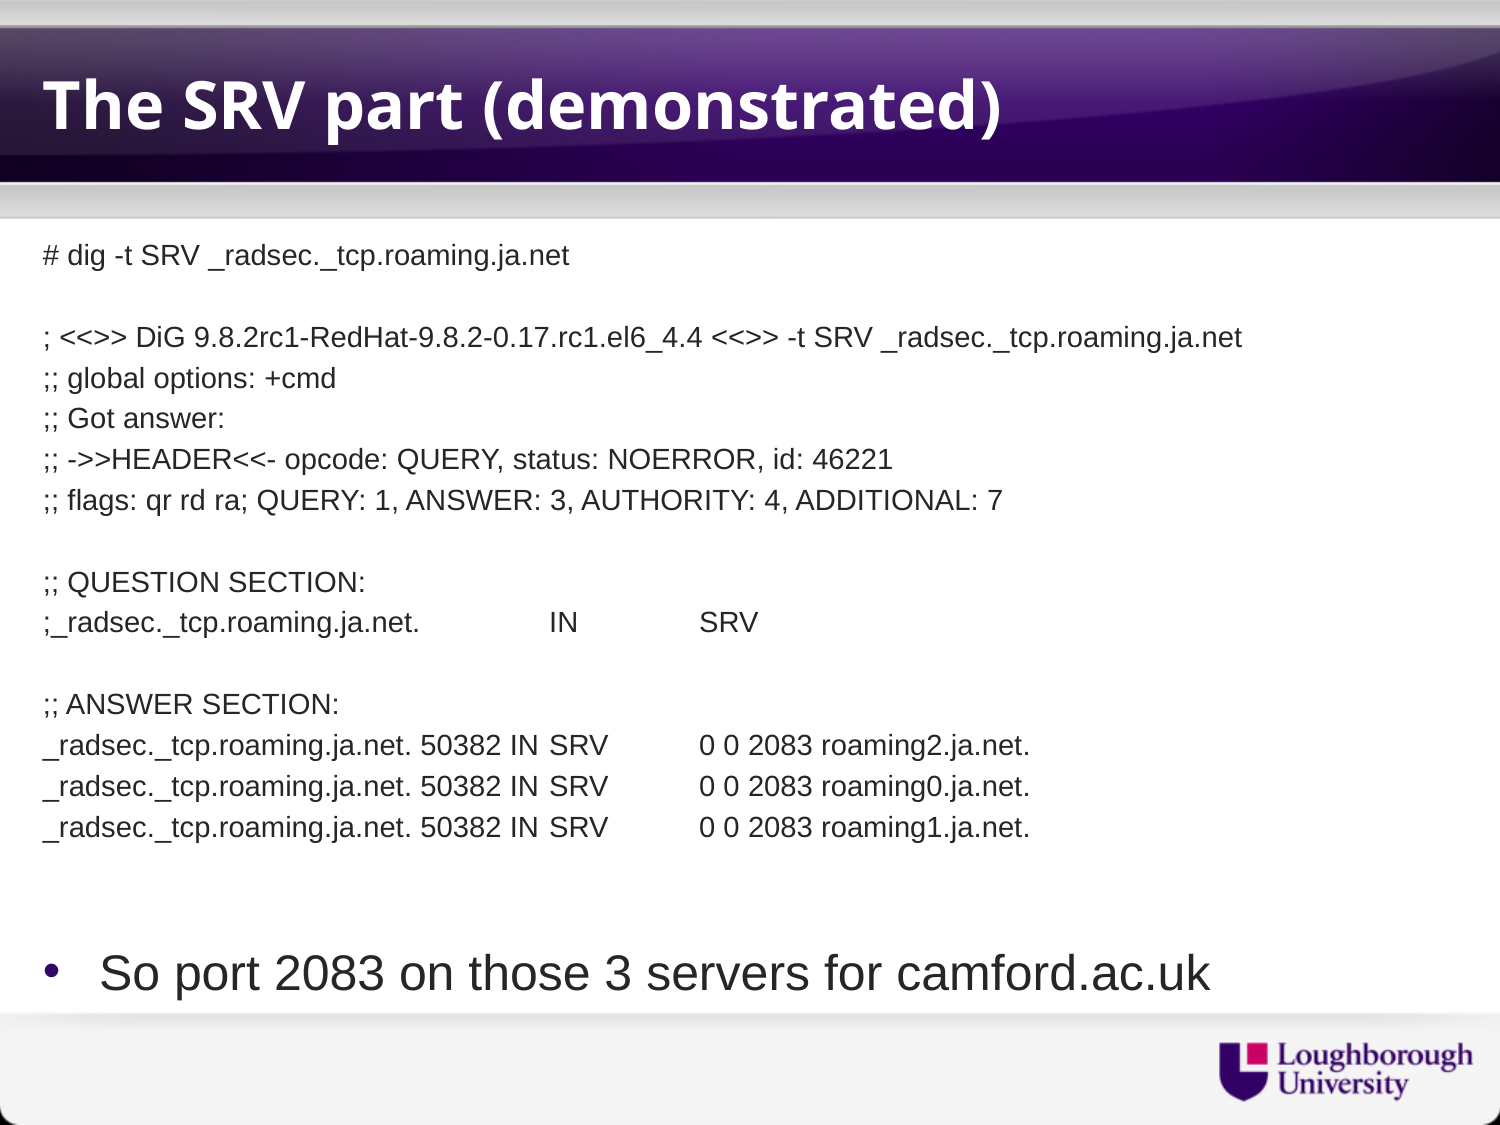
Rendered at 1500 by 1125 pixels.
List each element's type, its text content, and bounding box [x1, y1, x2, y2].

picture [0, 0, 1500, 1125]
list # dig -t SRV _radsec._tcp.roaming.ja.net ; <<>> DiG 9.8.2rc1-RedHat-9.8.2-0.17.rc1.el6_4.4 <<>> -t SRV _radsec._tcp.roaming.ja.net ;; global options: +cmd ;; Got answer: ;; ->>HEADER<<- opcode: QUERY, status: NOERROR, id: 46221 ;; flags: qr rd ra; QUERY: 1, ANSWER: 3, AUTHORITY: 4, ADDITIONAL: 7 ;; QUESTION SECTION: ;_radsec._tcp.roaming.ja.net. IN SRV ;; ANSWER SECTION: _radsec._tcp.roaming.ja.net. 50382 IN SRV 0 0 2083 roaming2.ja.net. _radsec._tcp.roaming.ja.net. 50382 IN SRV 0 0 2083 roaming0.ja.net. _radsec._tcp.roaming.ja.net. 50382 IN SRV 0 0 2083 roaming1.ja.net. So port 2083 on those 3 servers for camford.ac.uk [27, 231, 1481, 1006]
title The SRV part (demonstrated) [27, 27, 1481, 179]
